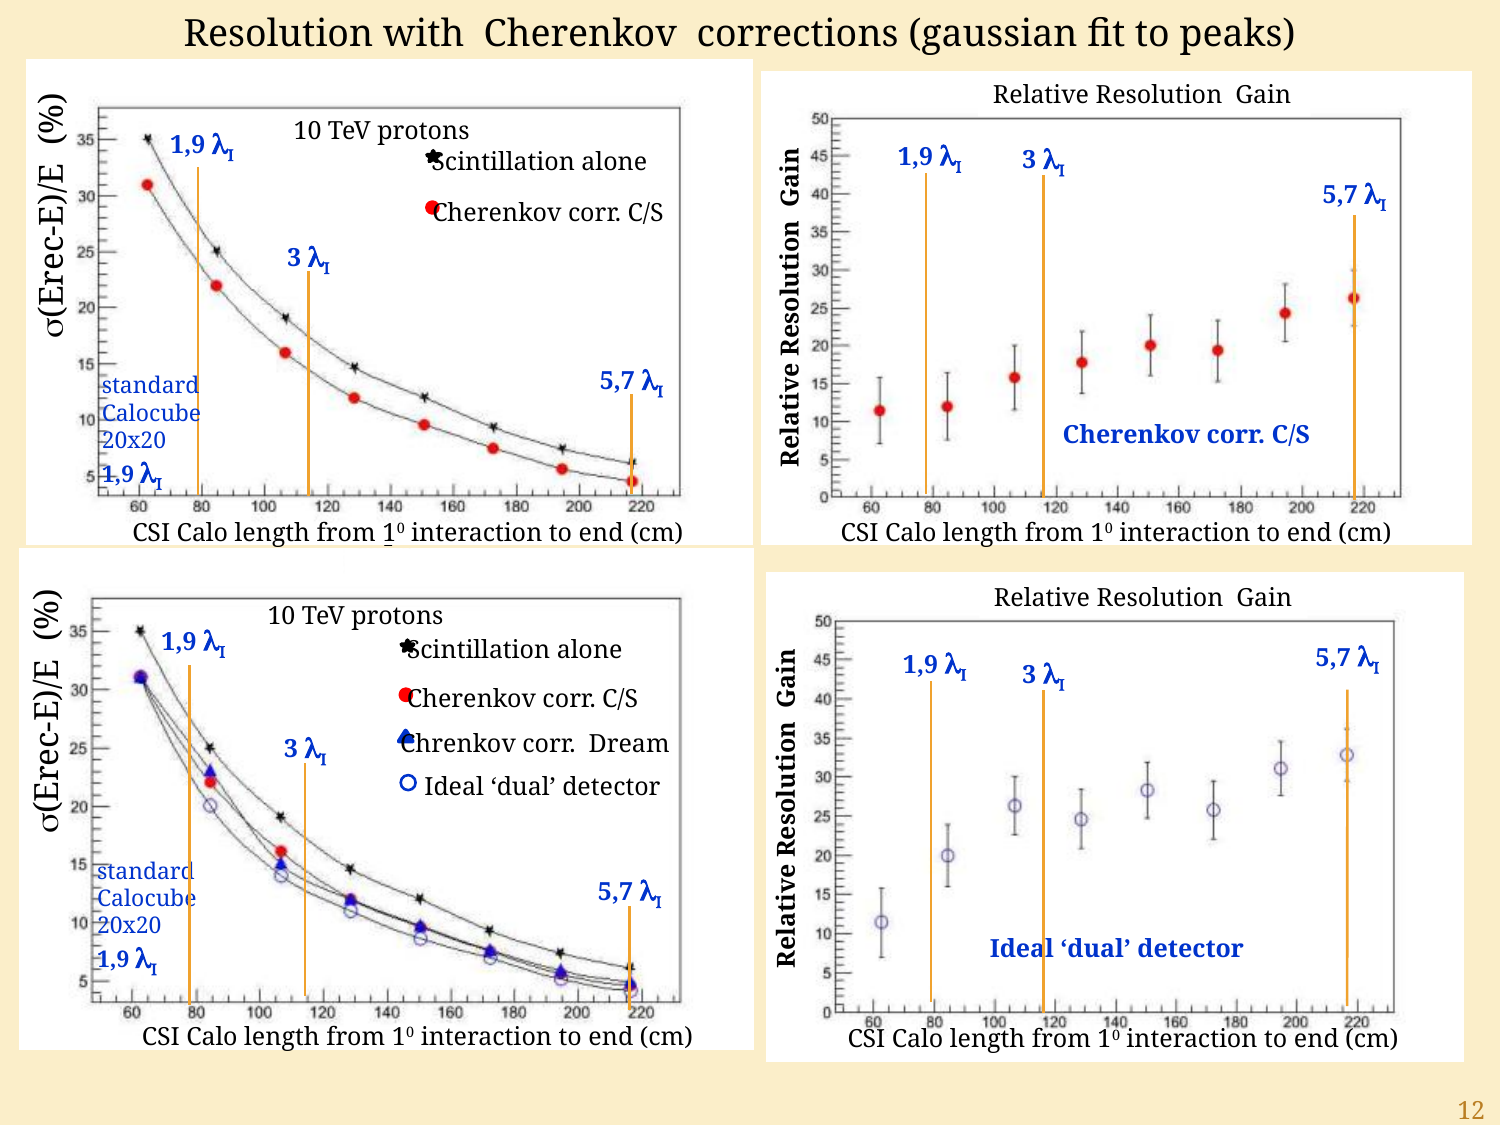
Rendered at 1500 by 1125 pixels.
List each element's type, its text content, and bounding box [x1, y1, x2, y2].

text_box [761, 71, 1472, 547]
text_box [762, 572, 1464, 1062]
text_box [17, 548, 754, 1052]
text_box Resolution with Cherenkov corrections (gaussian fit to peaks) [168, 1, 1312, 62]
slide_number 12 [1374, 1087, 1500, 1125]
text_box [22, 59, 754, 547]
